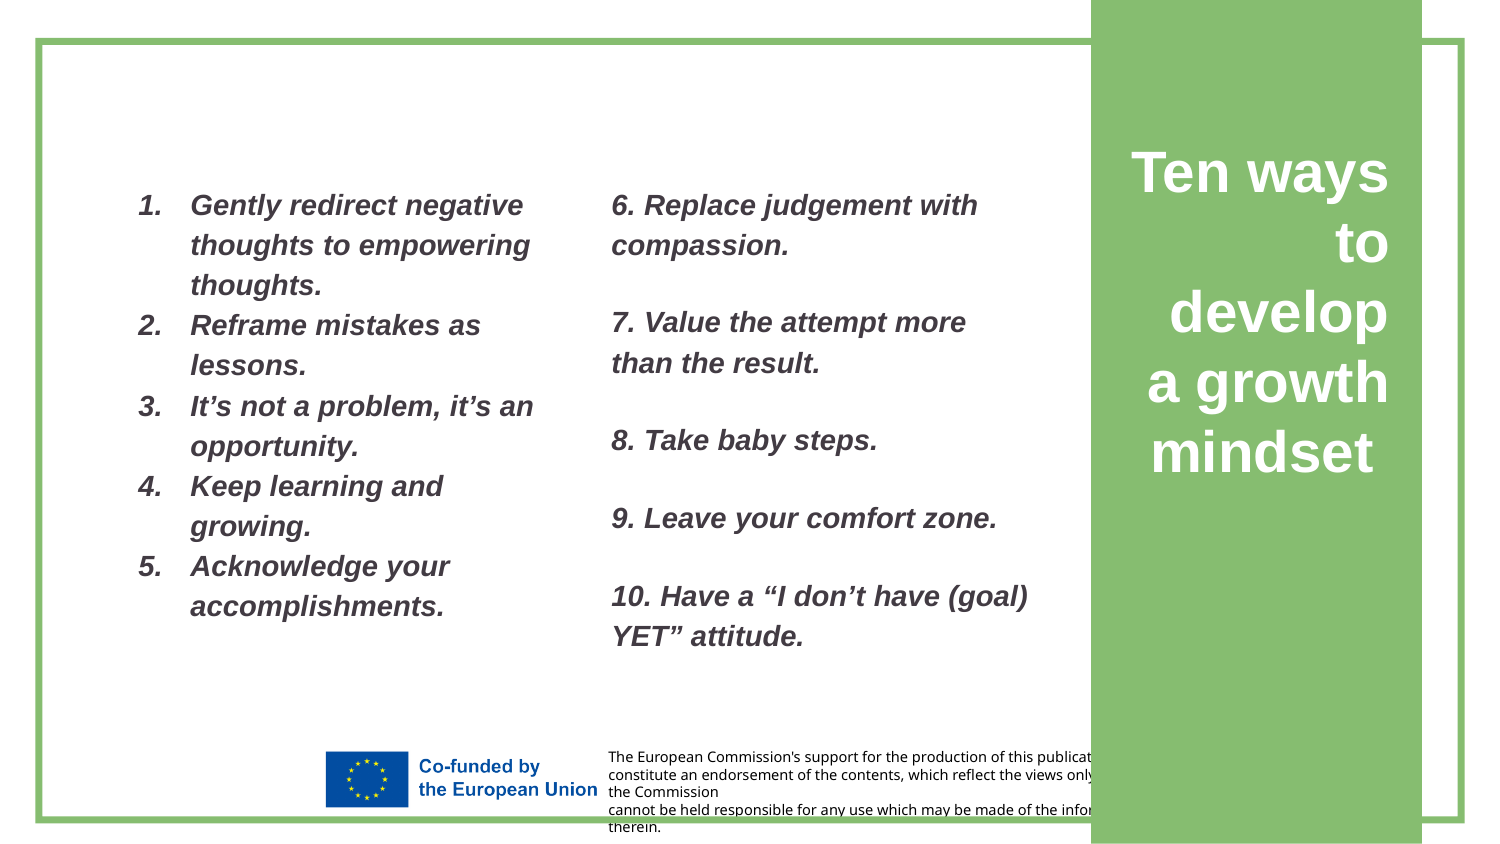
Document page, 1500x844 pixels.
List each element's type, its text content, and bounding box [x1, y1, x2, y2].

text_box 6. Replace judgement with compassion. 7. Value the attempt more than the result. 8. Take baby steps. 9. Leave your comfort zone. 10. Have a “I don’t have (goal) YET” attitude. [596, 173, 1046, 660]
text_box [100, 113, 550, 631]
text_box [1091, 0, 1422, 844]
text_box Ten ways to develop a growth mindset [1109, 126, 1405, 525]
text_box [1422, 37, 1465, 824]
picture [322, 748, 618, 811]
text_box [35, 37, 1091, 824]
